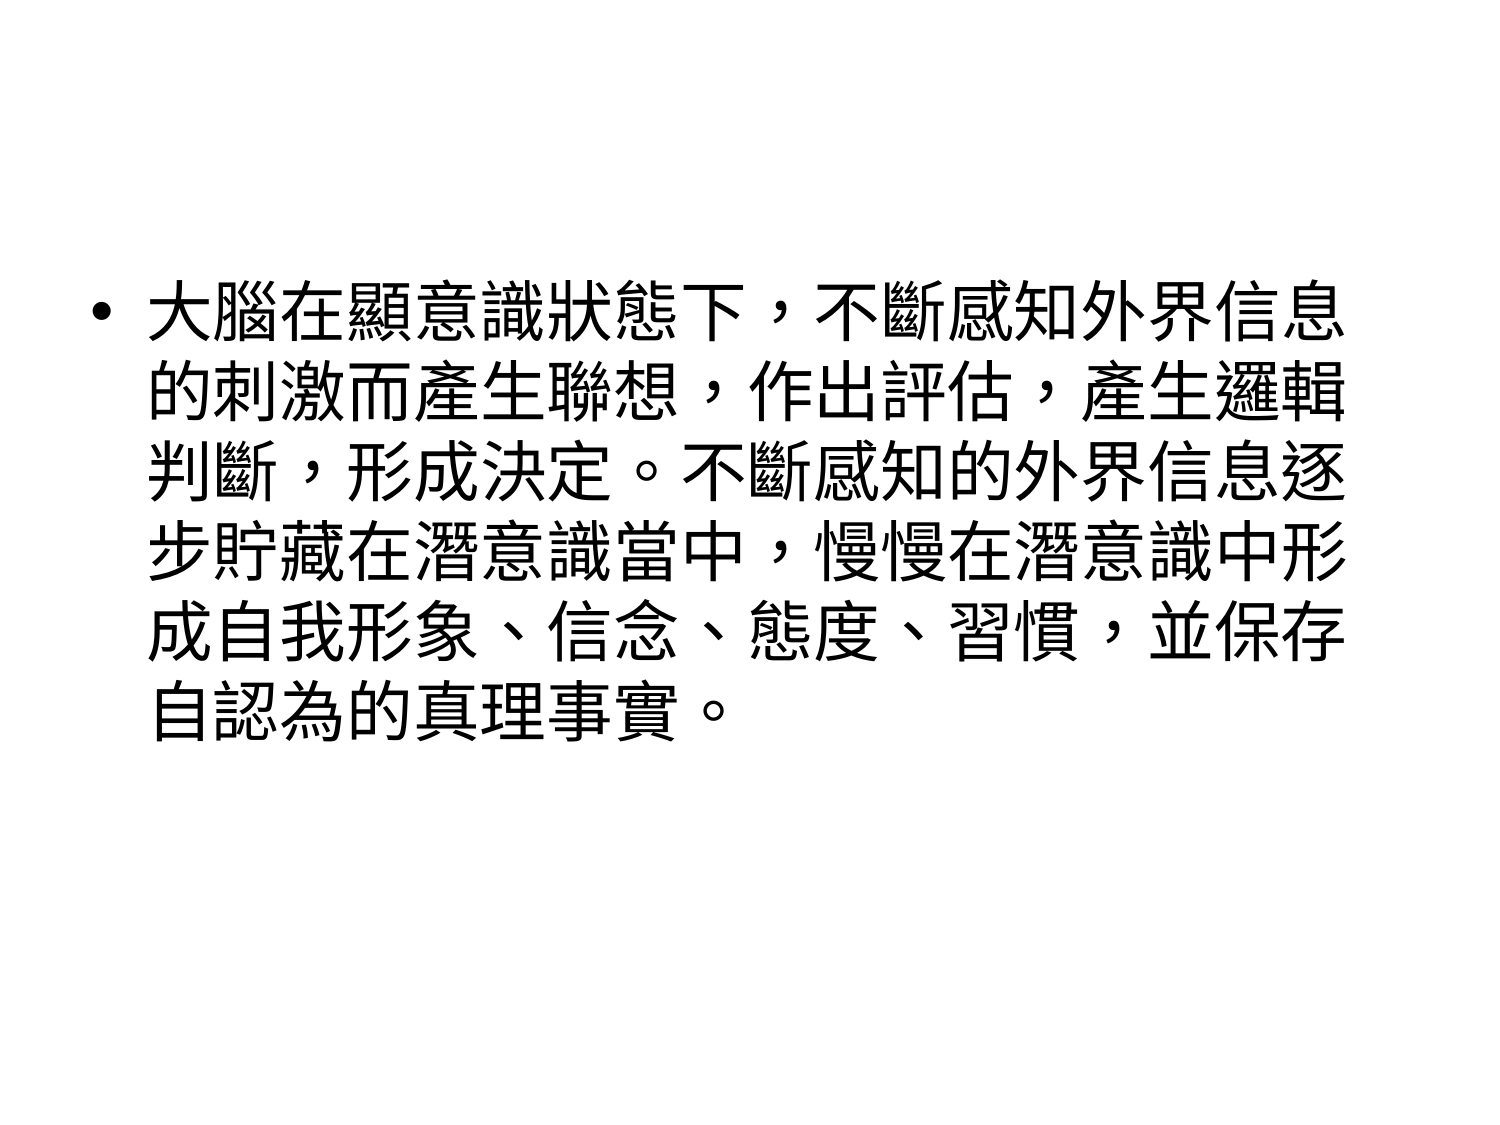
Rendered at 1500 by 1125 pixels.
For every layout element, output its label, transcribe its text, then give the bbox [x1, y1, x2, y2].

list 大腦在顯意識狀態下，不斷感知外界信息的刺激而產生聯想，作出評估，產生邏輯判斷，形成決定。不斷感知的外界信息逐步貯藏在潛意識當中，慢慢在潛意識中形成自我形象、信念、態度、習慣，並保存自認為的真理事實。 [75, 262, 1425, 1005]
